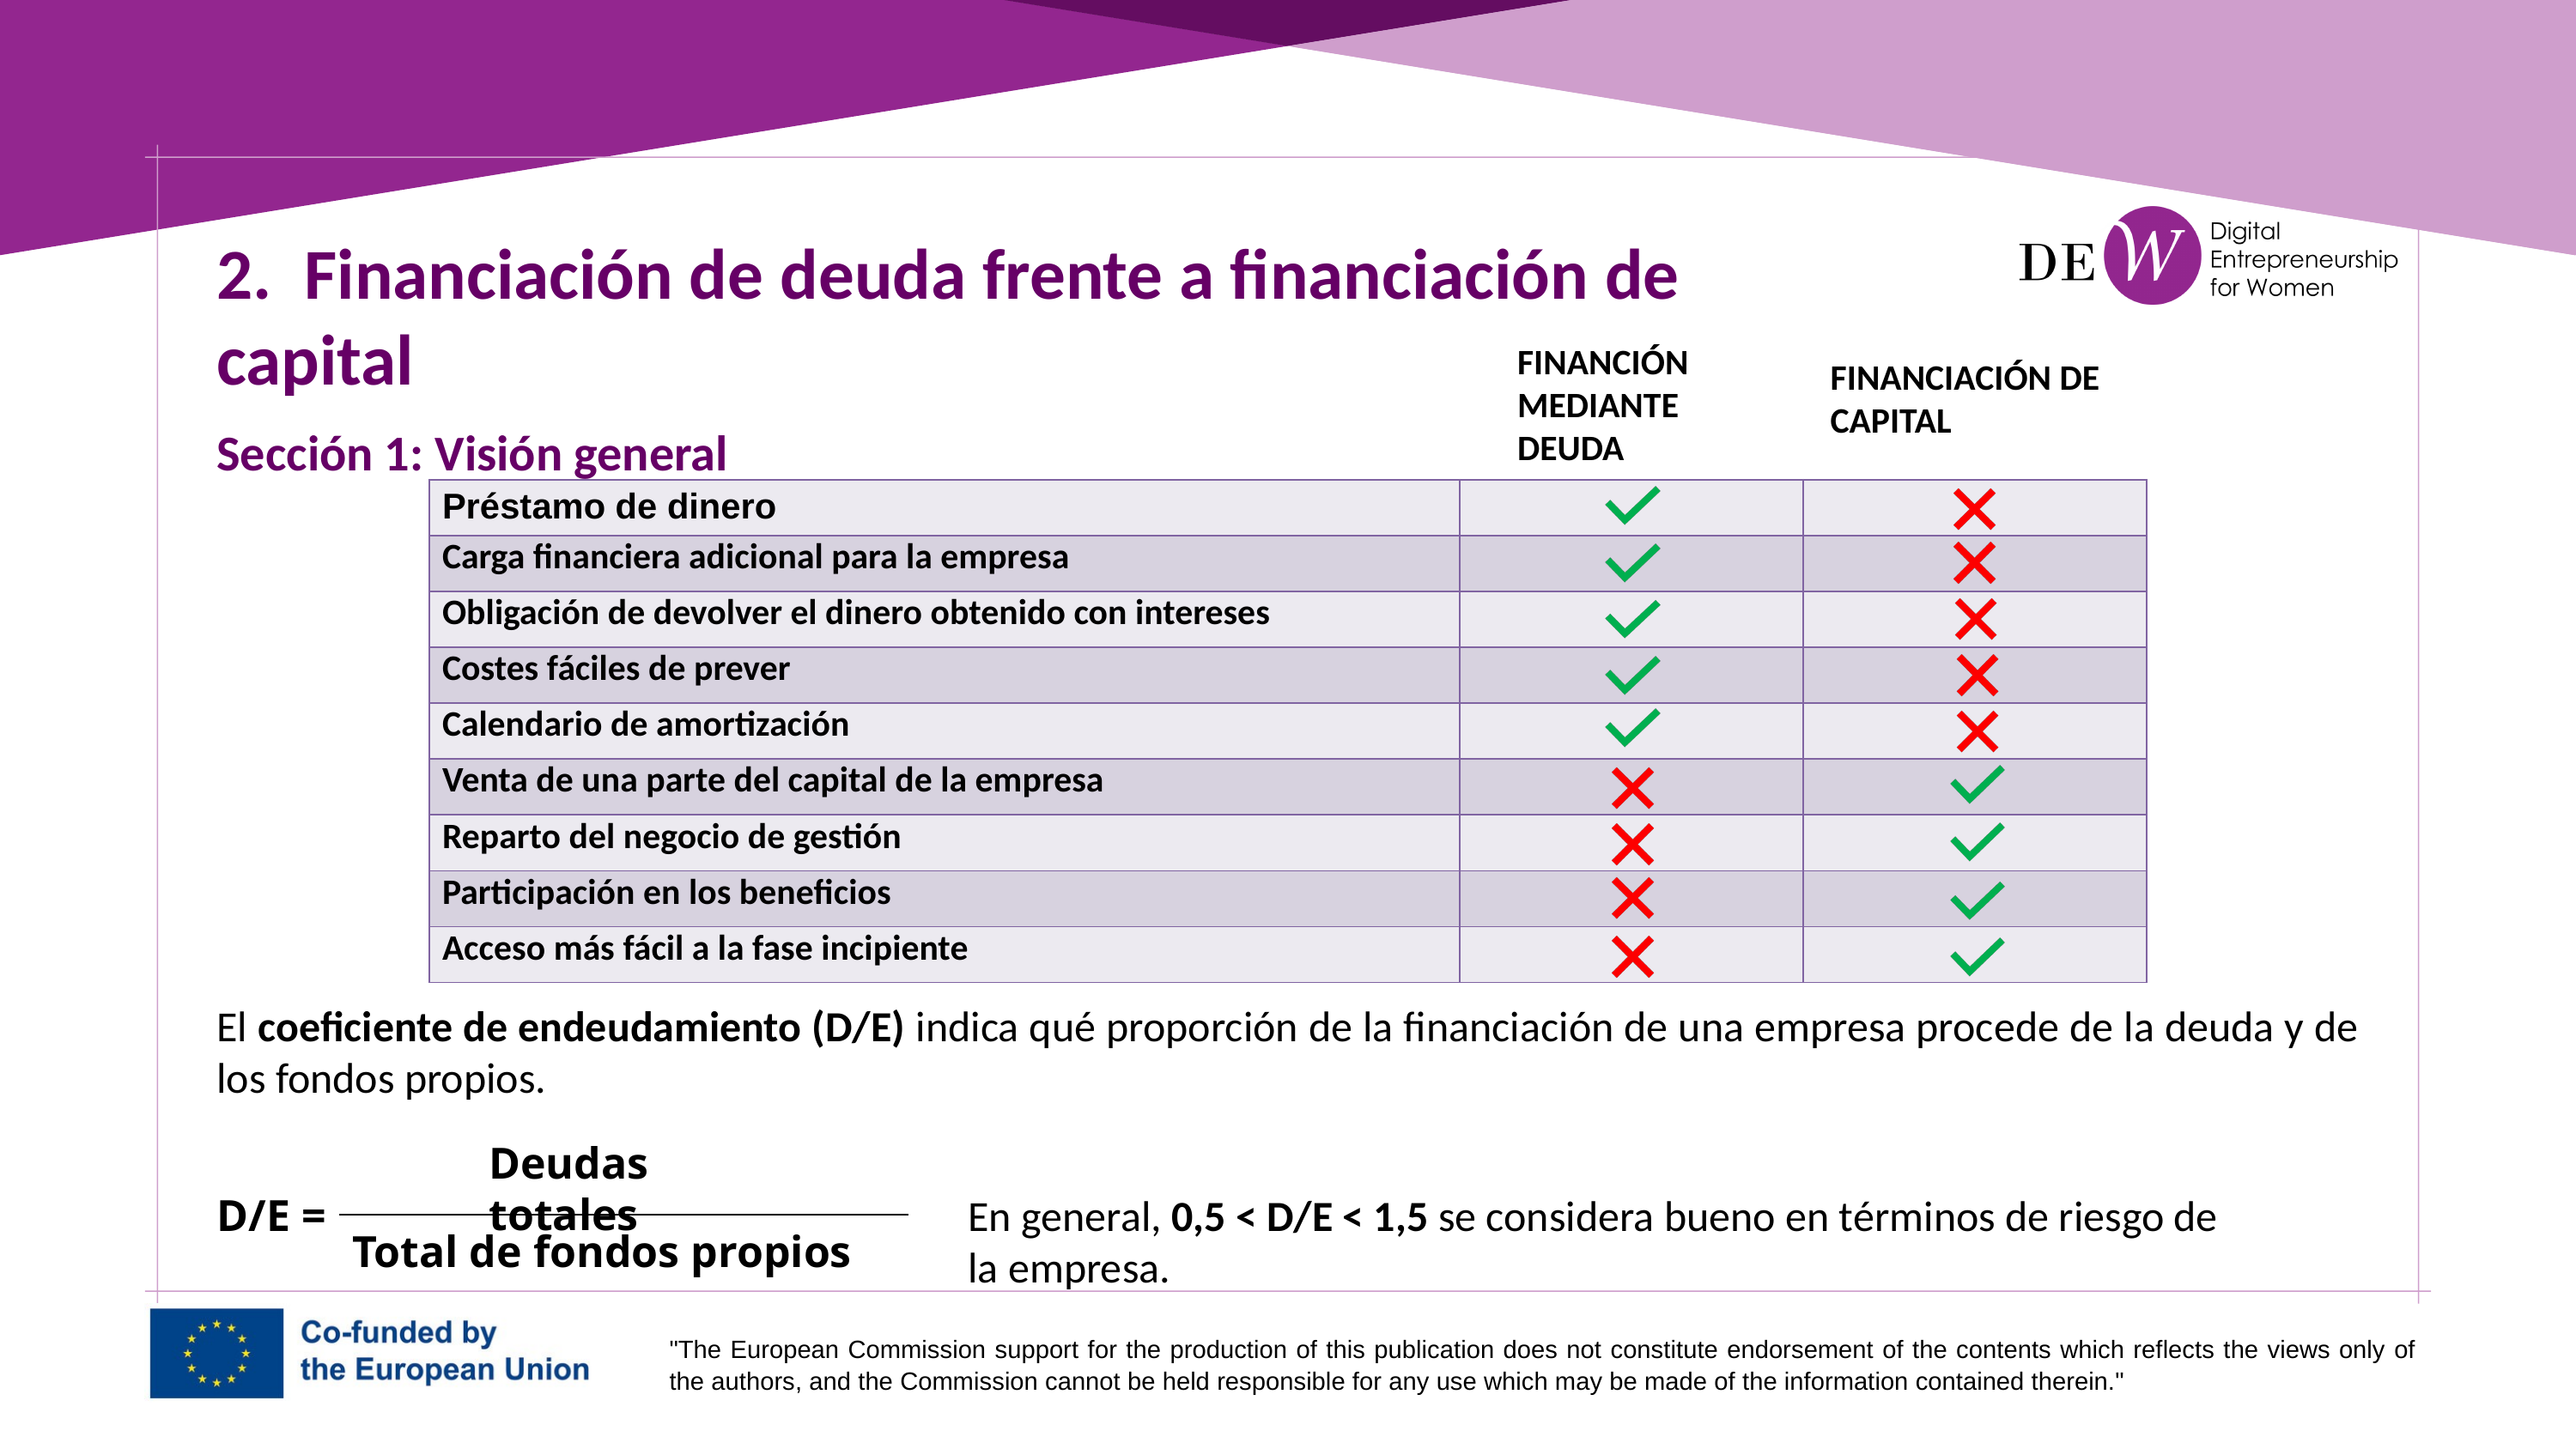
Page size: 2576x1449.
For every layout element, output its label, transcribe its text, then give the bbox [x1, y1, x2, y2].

text_box Deudas totales [476, 1129, 819, 1214]
picture [1604, 928, 1662, 985]
table_cell [2009, 815, 2146, 870]
table_cell Reparto del negocio de gestión [430, 815, 1459, 870]
table_cell [1461, 704, 1601, 758]
table_cell [2008, 592, 2146, 646]
text_box Total de fondos propios [339, 1217, 909, 1282]
text_box D/E = [204, 1181, 340, 1246]
table_cell [1461, 648, 1600, 702]
picture [1604, 759, 1662, 927]
table_cell Calendario de amortización [430, 704, 1459, 758]
table_cell [2008, 537, 2146, 591]
picture [1948, 872, 2006, 985]
table_cell Acceso más fácil a la fase incipiente [430, 927, 1459, 982]
table_cell [1461, 815, 1600, 870]
table_cell [1664, 537, 1802, 591]
table_cell [1461, 927, 1601, 982]
text_box 2. Financiación de deuda frente a financiación de capital Sección 1: Visión general [204, 221, 1879, 488]
table_cell [1461, 537, 1600, 591]
table_cell [1664, 815, 1802, 870]
table_cell [1461, 592, 1600, 646]
table_cell [1804, 648, 1944, 702]
table_cell [1461, 871, 1600, 926]
table_cell [1804, 537, 1941, 591]
table_cell [1663, 704, 1802, 758]
table_cell [1804, 871, 1945, 926]
table_cell Costes fáciles de prever [430, 648, 1459, 702]
text_box En general, 0,5 < D/E < 1,5 se considera bueno en términos de riesgo de la empresa. [955, 1181, 2254, 1298]
table_cell [2009, 760, 2146, 814]
table_cell [1664, 648, 1802, 702]
table_cell Carga financiera adicional para la empresa [430, 537, 1459, 591]
table_header [2005, 481, 2146, 535]
table_cell [2009, 927, 2146, 982]
picture [2017, 206, 2405, 305]
table_cell [1664, 592, 1802, 646]
table_cell [1804, 592, 1943, 646]
table_cell [1664, 871, 1802, 926]
table_cell [1804, 927, 1944, 982]
picture [1946, 480, 2006, 870]
table_cell [1461, 760, 1601, 814]
table_header [1461, 481, 1600, 535]
picture [1604, 476, 1662, 756]
table_cell [1804, 815, 1944, 870]
table_header Préstamo de dinero [430, 481, 1459, 535]
table_cell [1663, 760, 1802, 814]
table_cell Venta de una parte del capital de la empresa [430, 760, 1459, 814]
text_box FINANCIÓN MEDIANTE DEUDA [1504, 332, 1788, 475]
table_cell Participación en los beneficios [430, 871, 1459, 926]
text_box El coeficiente de endeudamiento (D/E) indica qué proporción de la financiación de una empresa procede de la deuda y de los fondos propios. [204, 992, 2372, 1109]
table_cell [1663, 927, 1802, 982]
table_cell [1804, 760, 1944, 814]
table_header [1664, 481, 1802, 535]
table_cell [2009, 704, 2146, 758]
table_cell [2009, 648, 2146, 702]
table_cell Obligación de devolver el dinero obtenido con intereses [430, 592, 1459, 646]
table_header [1804, 481, 1944, 535]
text_box FINANCIACIÓN DE CAPITAL [1817, 348, 2135, 447]
table_cell [1804, 704, 1944, 758]
table_cell [2008, 871, 2146, 926]
picture [144, 1303, 596, 1403]
